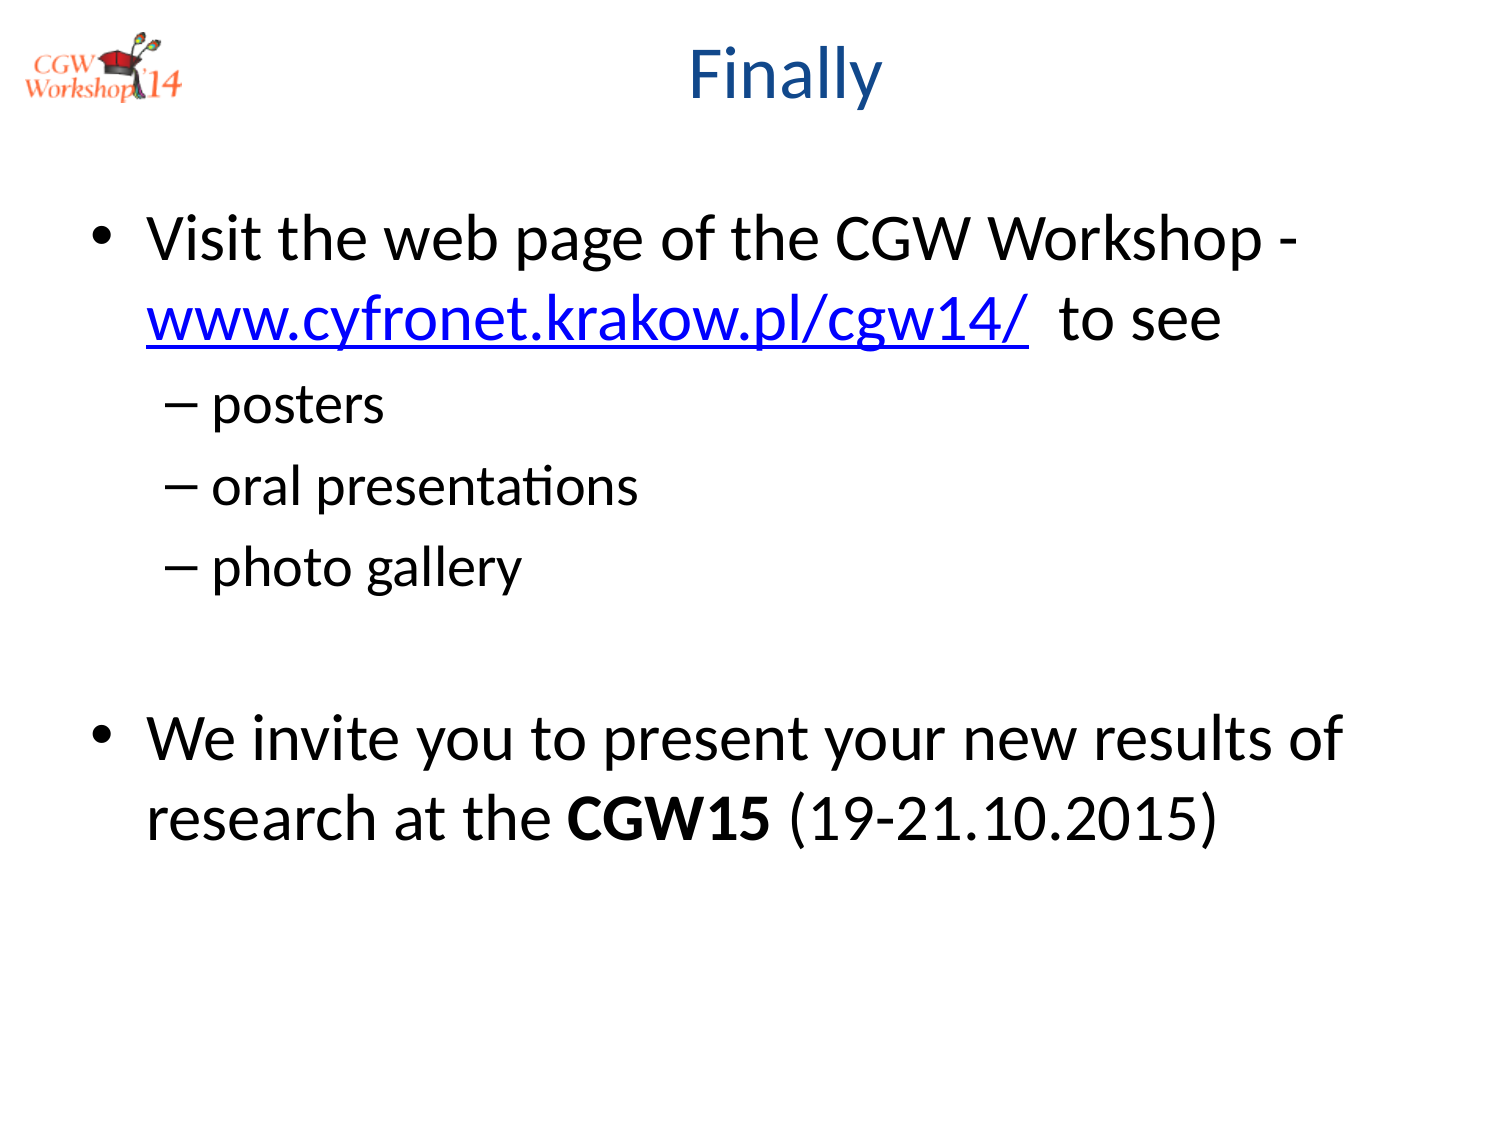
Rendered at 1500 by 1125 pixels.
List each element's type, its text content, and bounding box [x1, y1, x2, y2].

list Visit the web page of the CGW Workshop - www.cyfronet.krakow.pl/cgw14/ to see posters oral presentations photo gallery We invite you to present your new results of research at the CGW15 (19-21.10.2015) [75, 186, 1425, 929]
text_box Finally [147, 0, 1425, 138]
picture [25, 32, 147, 103]
